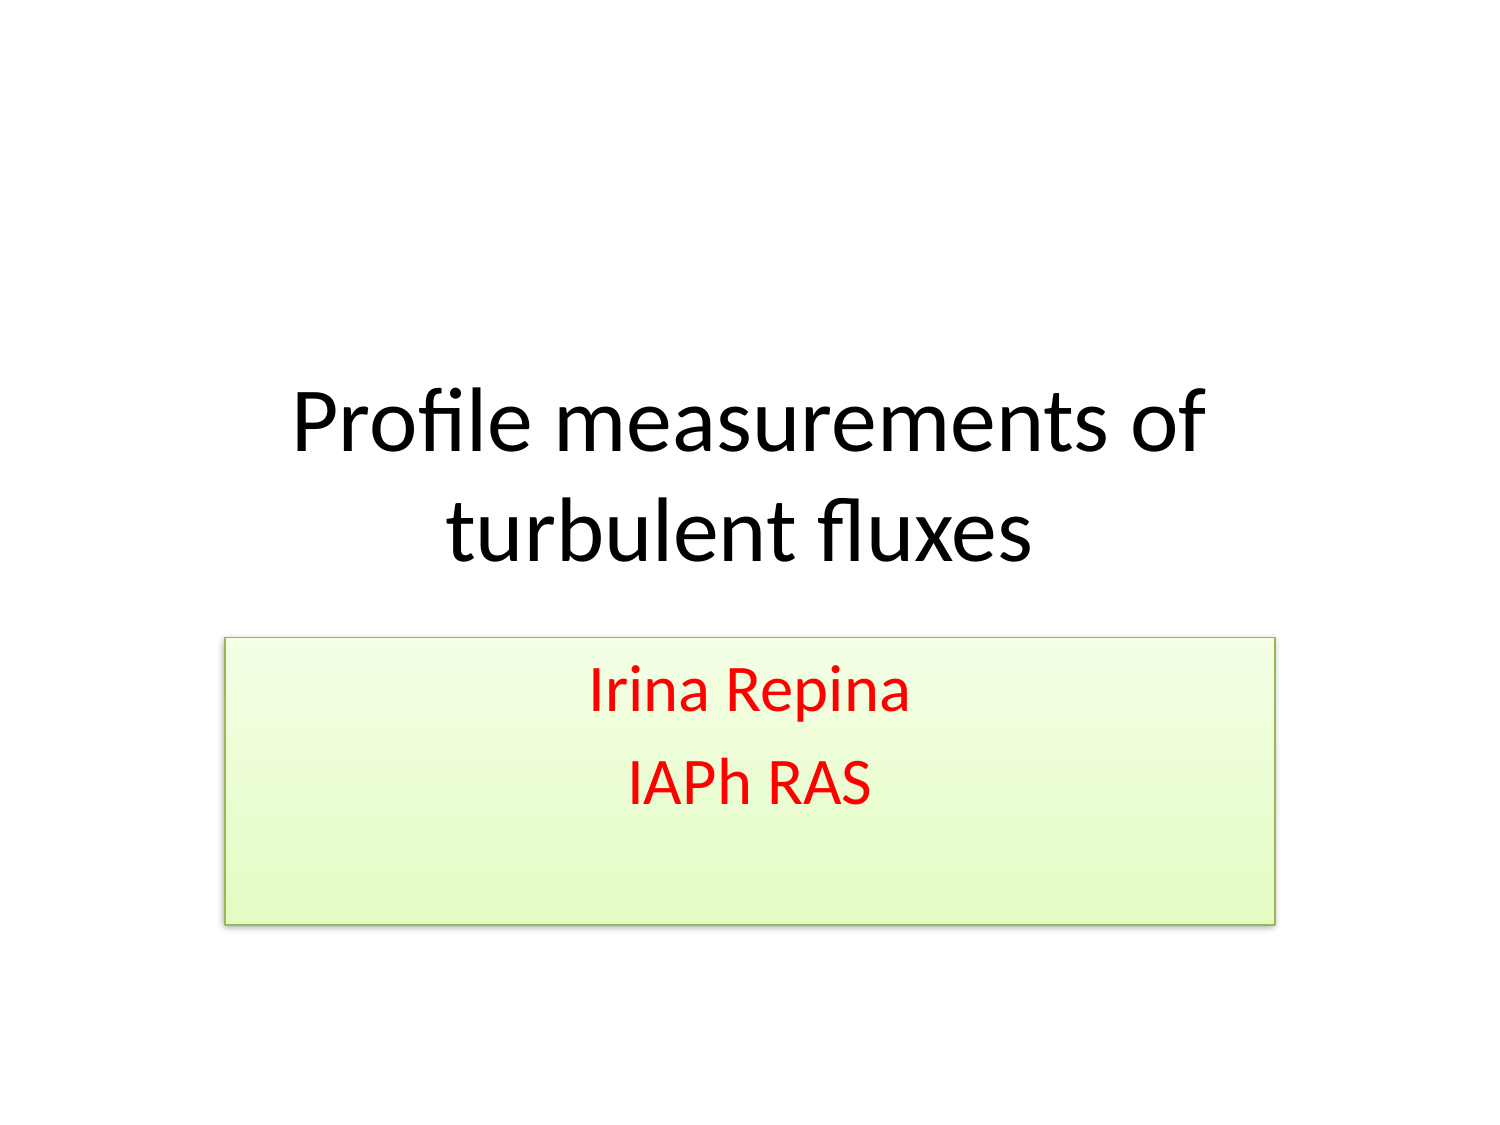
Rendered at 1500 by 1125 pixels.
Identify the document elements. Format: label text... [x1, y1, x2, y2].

subtitle Irina Repina IAPh RAS [224, 637, 1276, 926]
title Profile measurements of turbulent fluxes [112, 349, 1388, 591]
